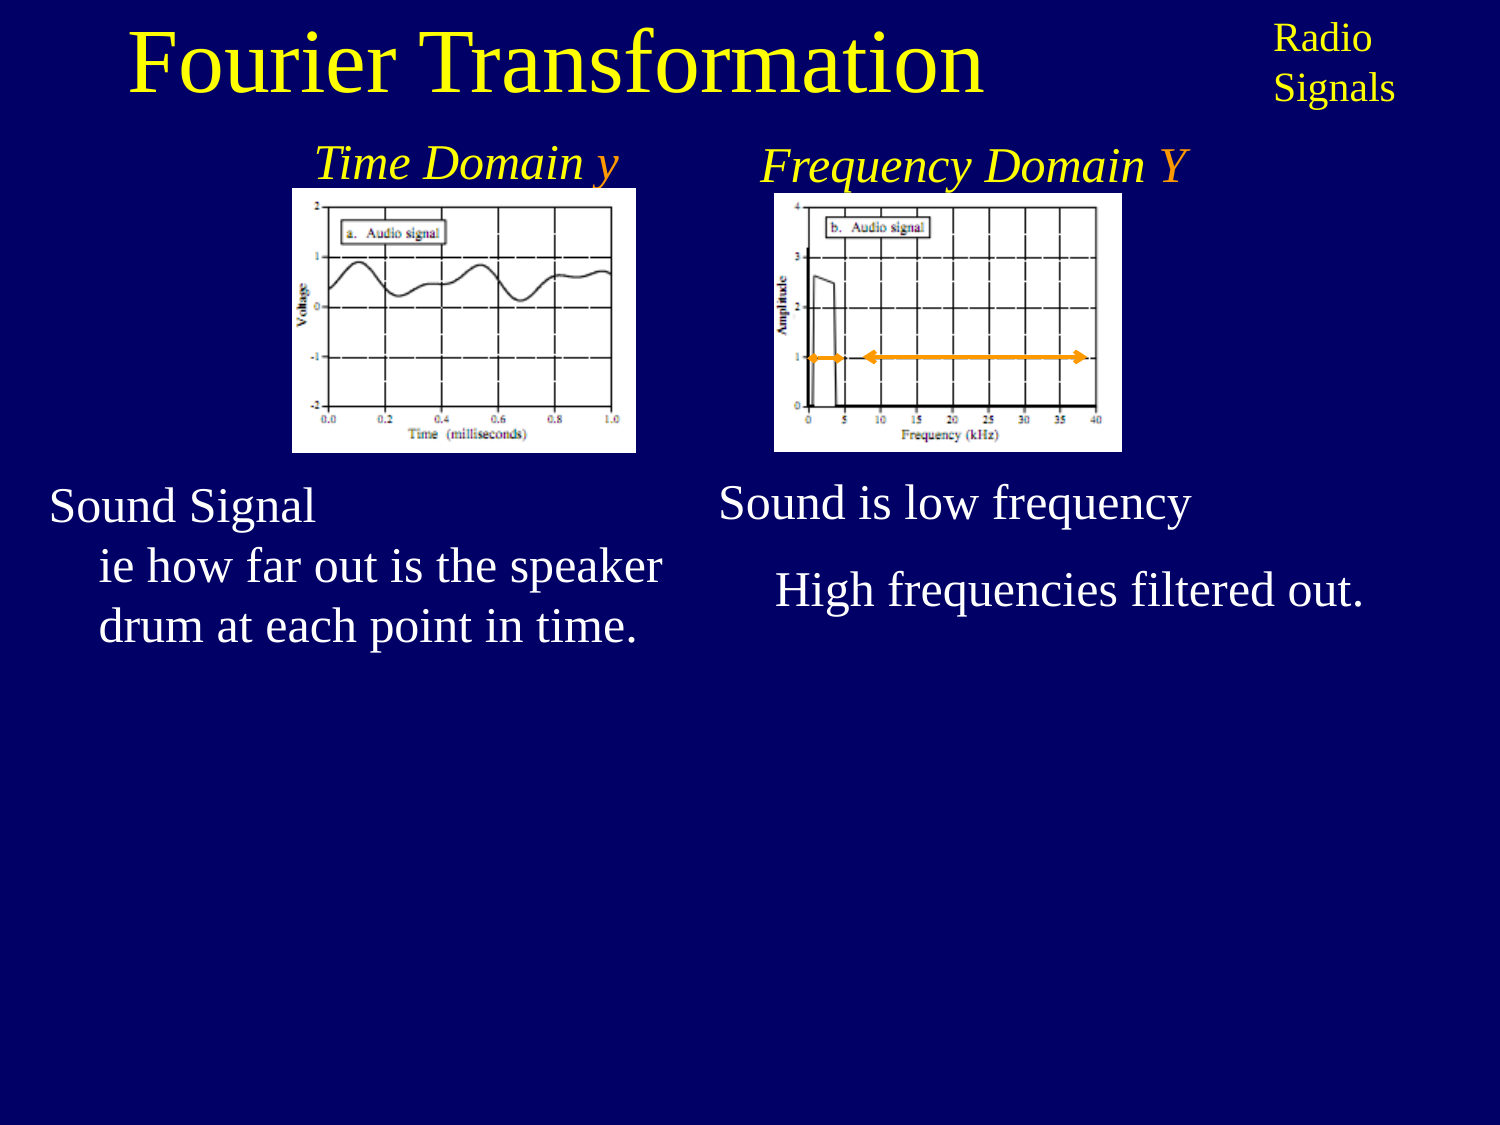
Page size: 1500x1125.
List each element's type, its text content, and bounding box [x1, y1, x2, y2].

text_box High frequencies filtered out. [759, 549, 1380, 624]
text_box Radio Signals [1258, 2, 1412, 118]
text_box Fourier Transformation [112, 0, 1388, 150]
text_box Time Domain y [298, 121, 634, 187]
picture [292, 188, 636, 454]
text_box Sound Signal ie how far out is the speaker drum at each point in time. [33, 465, 691, 661]
text_box Frequency Domain Y [745, 124, 1201, 200]
text_box Sound is low frequency [703, 462, 1324, 538]
picture [774, 193, 1123, 452]
